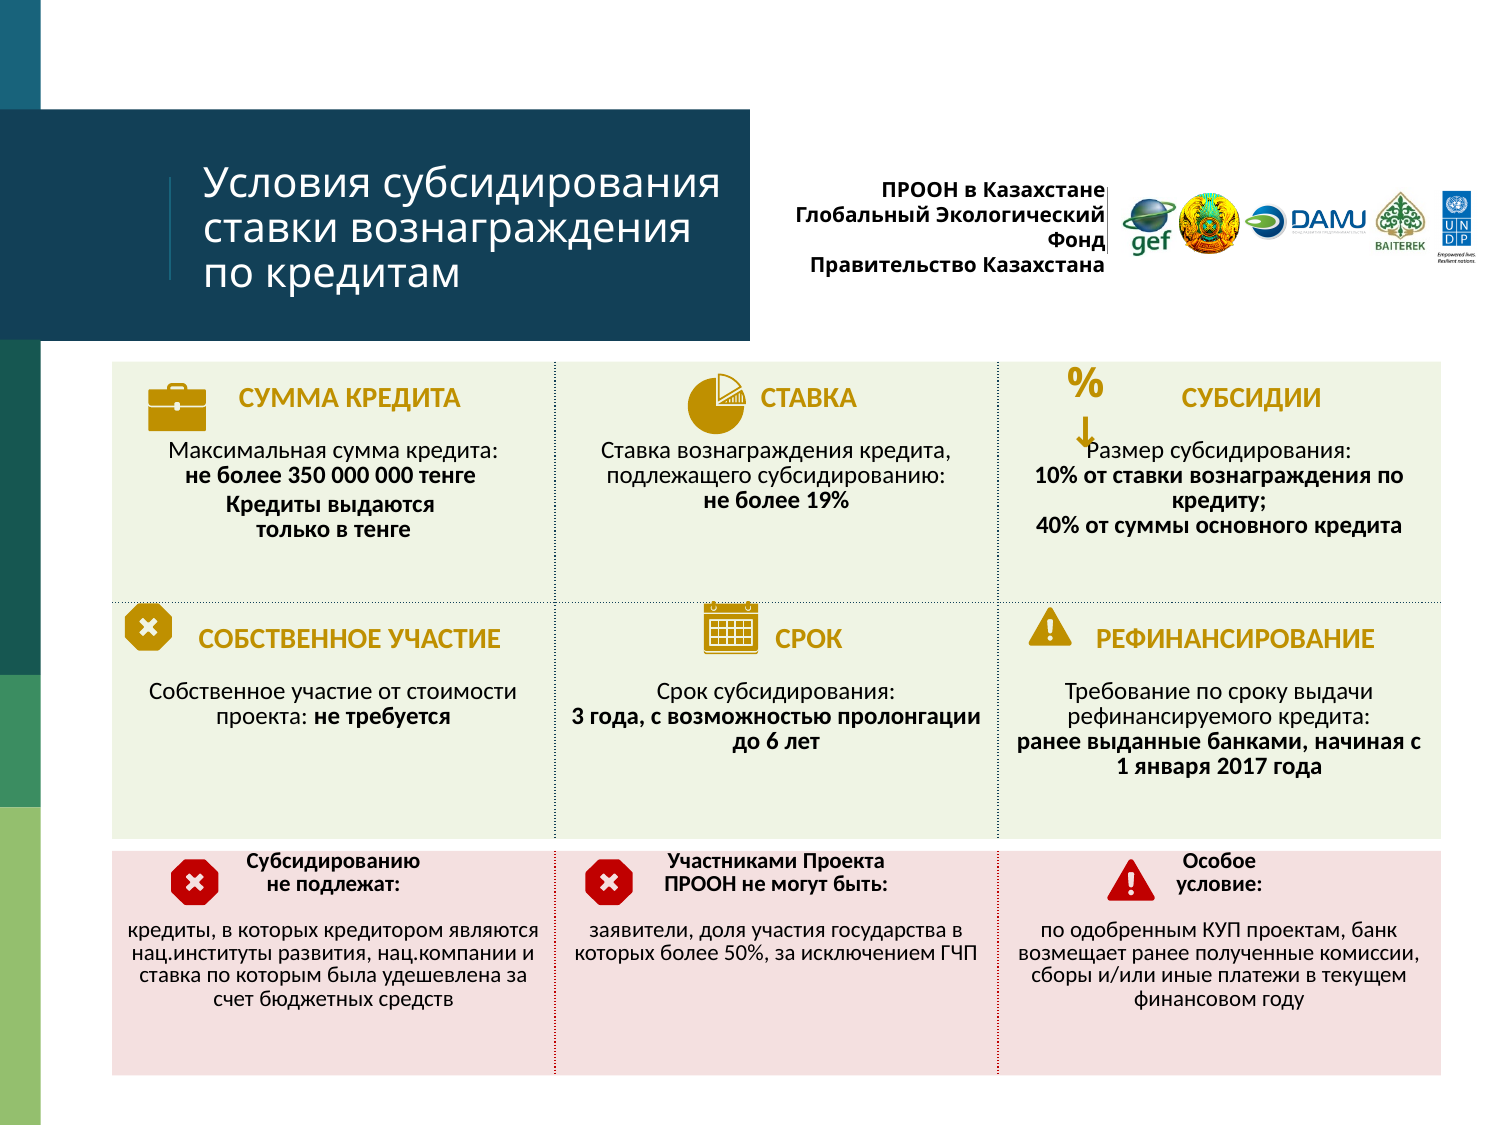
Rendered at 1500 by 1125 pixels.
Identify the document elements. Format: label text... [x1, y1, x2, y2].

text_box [687, 373, 746, 435]
text_box [585, 859, 633, 906]
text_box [1107, 187, 1478, 263]
table_header Участниками Проекта ПРООН не могут быть: заявители, доля участия государства в которых более 50%, за исключением ГЧП [555, 851, 998, 1075]
table_cell РЕФИНАНСИРОВАНИЕ Требование по сроку выдачи рефинансируемого кредита: ранее выданные банками, начиная с 1 января 2017 года [998, 603, 1441, 839]
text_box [148, 382, 206, 432]
table_cell СРОК Срок субсидирования: 3 года, с возможностью пролонгации до 6 лет [555, 603, 998, 839]
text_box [703, 600, 759, 655]
table_header СУБСИДИИ Размер субсидирования: 10% от ставки вознаграждения по кредиту; 40% от суммы основного кредита [998, 362, 1441, 603]
text_box %↓ [1050, 380, 1121, 432]
title Условия субсидирования ставки вознаграждения по кредитам [187, 116, 761, 342]
text_box [1028, 607, 1072, 646]
text_box [171, 859, 219, 906]
table_header СТАВКА Ставка вознаграждения кредита, подлежащего субсидированию: не более 19% [555, 362, 998, 603]
table_header Субсидированию не подлежат: кредиты, в которых кредитором являются нац.институты развития, нац.компании и ставка по которым была удешевлена за счет бюджетных средств [112, 851, 555, 1075]
text_box [124, 603, 172, 651]
table_cell СОБСТВЕННОЕ УЧАСТИЕ Собственное участие от стоимости проекта: не требуется [112, 603, 555, 839]
text_box [1107, 859, 1155, 901]
table_header СУММА КРЕДИТА Максимальная сумма кредита: не более 350 000 000 тенге Кредиты выдаются только в тенге [112, 362, 555, 603]
text_box ПРООН в Казахстане Глобальный Экологический Фонд Правительство Казахстана [730, 168, 1121, 284]
table_header Особое условие: по одобренным КУП проектам, банк возмещает ранее полученные комиссии, сборы и/или иные платежи в текущем финансовом году [998, 851, 1441, 1075]
